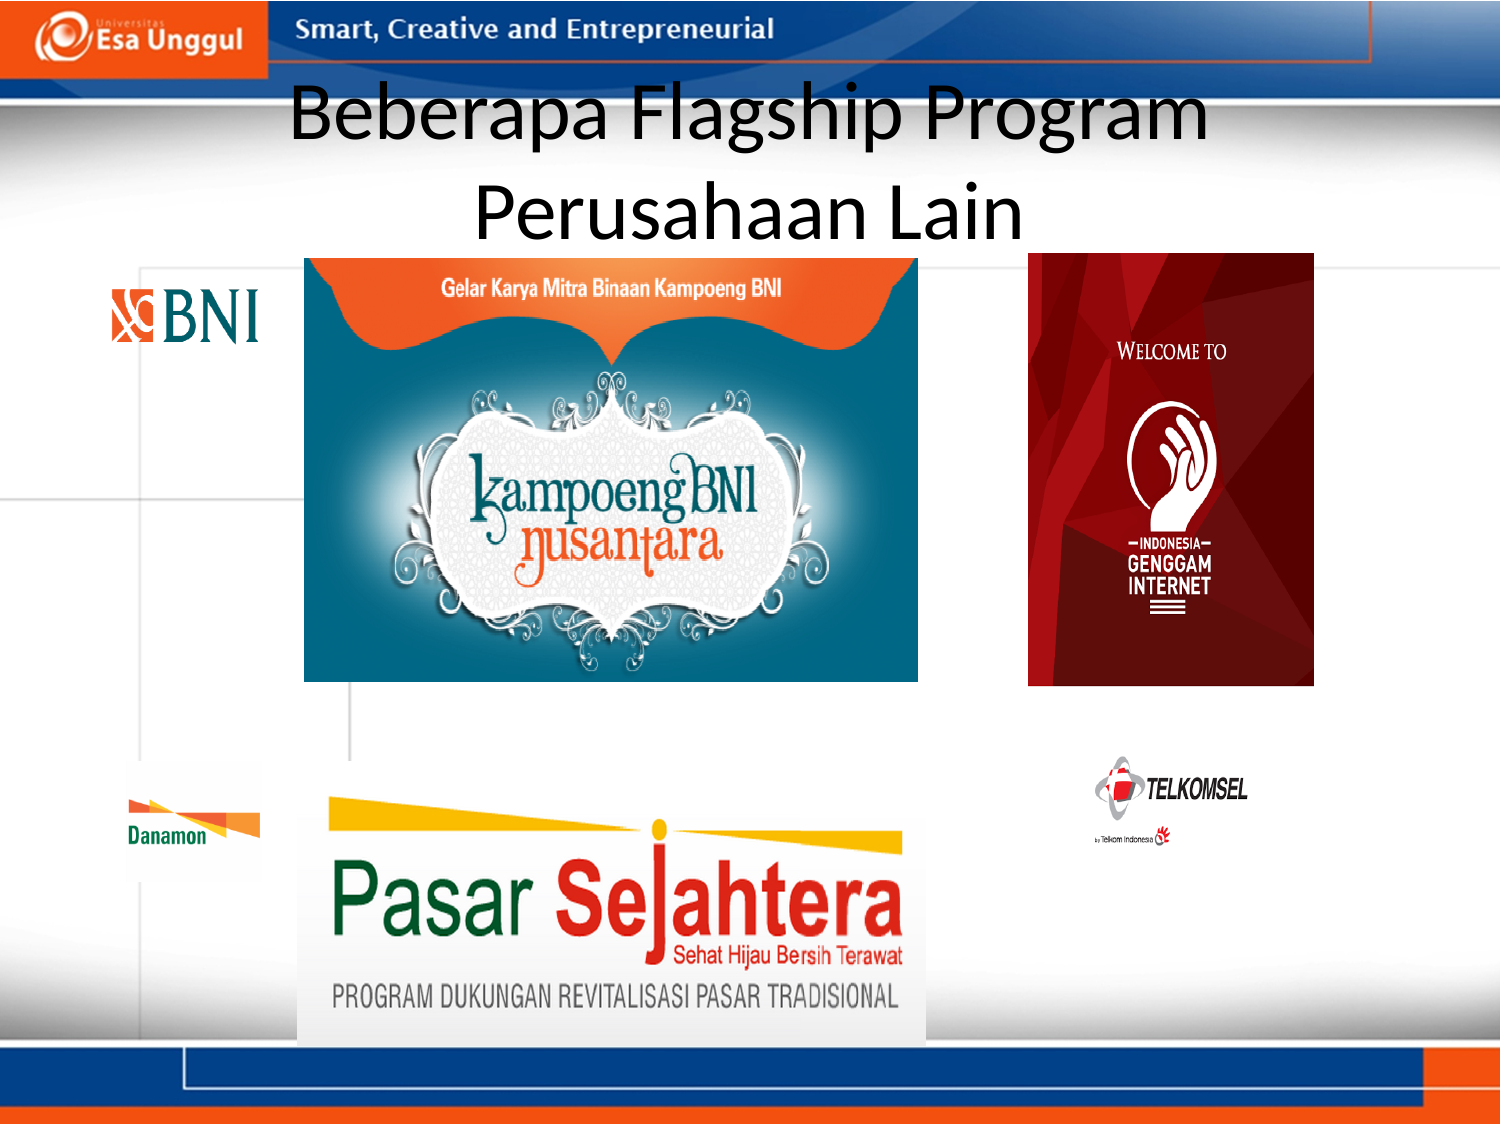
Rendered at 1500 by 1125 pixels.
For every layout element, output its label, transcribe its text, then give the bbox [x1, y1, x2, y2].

title Beberapa Flagship Program Perusahaan Lain [75, 62, 1425, 250]
picture [0, 1, 1500, 1124]
